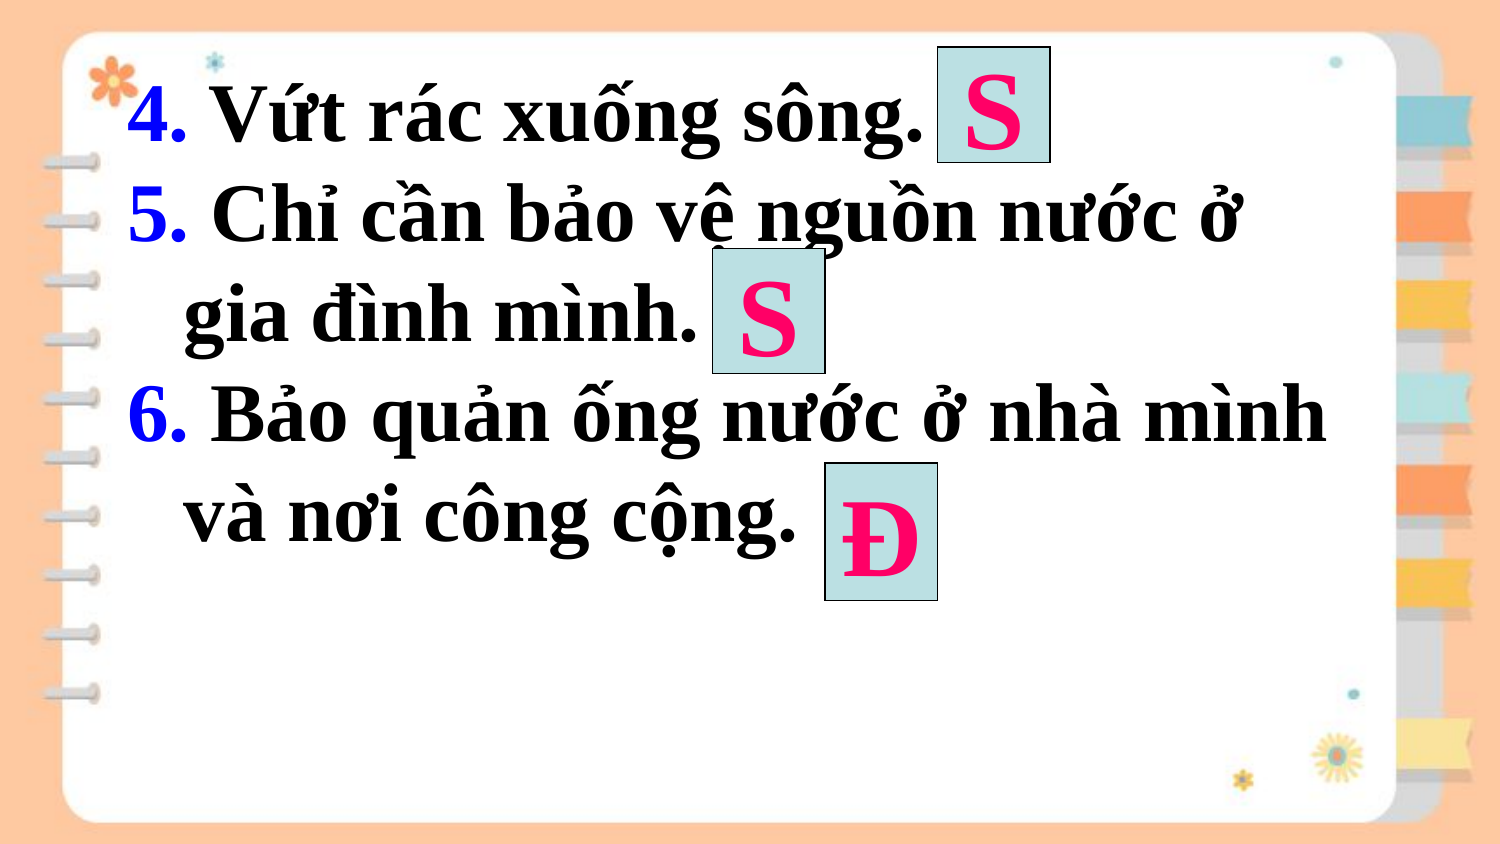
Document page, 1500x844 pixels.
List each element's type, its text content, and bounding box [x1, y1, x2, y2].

text_box Đ [825, 462, 938, 601]
text_box 4. Vứt rác xuống sông. 5. Chỉ cần bảo vệ nguồn nước ở gia đình mình. 6. Bảo quản ống nước ở nhà mình và nơi công cộng. [112, 51, 1363, 566]
text_box S [937, 46, 1050, 163]
picture [0, 0, 1500, 844]
text_box S [712, 248, 825, 374]
